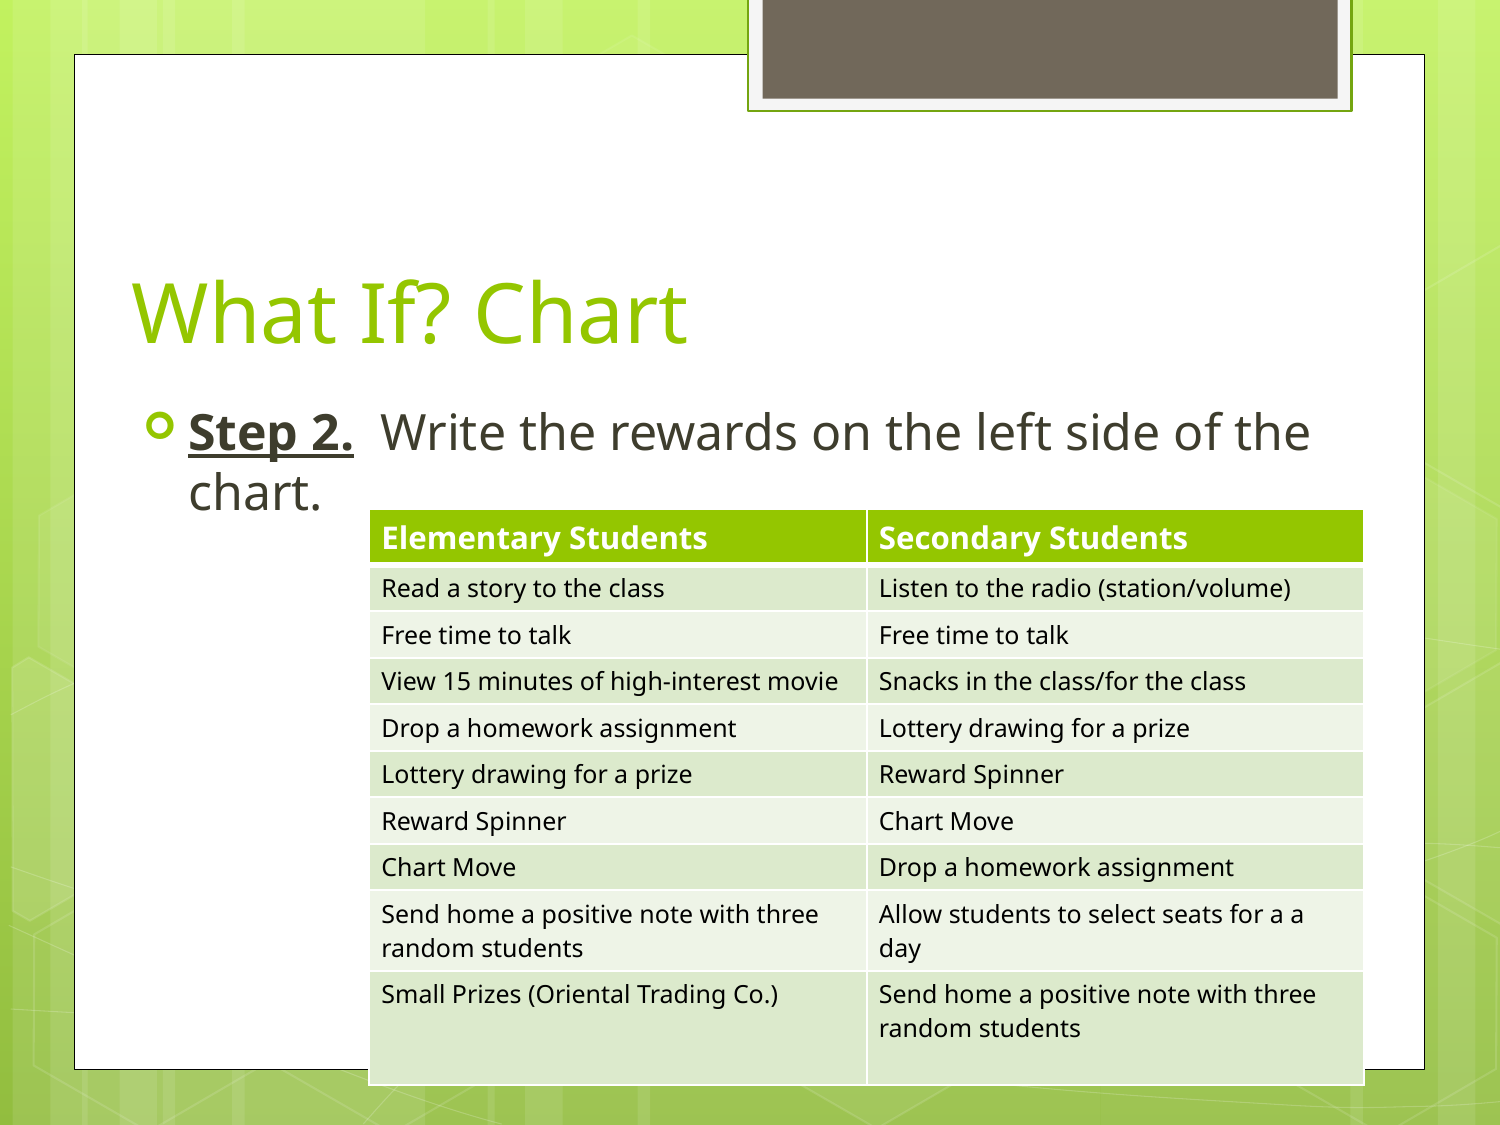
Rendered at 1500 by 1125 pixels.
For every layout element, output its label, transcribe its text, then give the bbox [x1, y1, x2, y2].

table_cell Lottery drawing for a prize [868, 705, 1363, 750]
table_cell Chart Move [370, 845, 866, 889]
table_cell Send home a positive note with three random students [370, 891, 866, 970]
table_cell Free time to talk [370, 612, 866, 657]
table_cell View 15 minutes of high-interest movie [370, 659, 866, 703]
title What If? Chart [116, 130, 1383, 368]
table_cell Lottery drawing for a prize [370, 752, 866, 796]
table_cell Listen to the radio (station/volume) [868, 568, 1363, 610]
table_cell Drop a homework assignment [868, 845, 1363, 889]
table_cell Chart Move [868, 798, 1363, 843]
table_cell Small Prizes (Oriental Trading Co.) [370, 972, 866, 1084]
list Step 2. Write the rewards on the left side of the chart. [116, 393, 1383, 950]
table_cell Read a story to the class [370, 568, 866, 610]
table_cell Reward Spinner [370, 798, 866, 843]
table_cell Allow students to select seats for a a day [868, 891, 1363, 970]
table_cell Send home a positive note with three random students [868, 972, 1363, 1084]
table_cell Drop a homework assignment [370, 705, 866, 750]
table_header Elementary Students [370, 510, 866, 562]
table_cell Free time to talk [868, 612, 1363, 657]
table_header Secondary Students [868, 510, 1363, 562]
table_cell Snacks in the class/for the class [868, 659, 1363, 703]
table_cell Reward Spinner [868, 752, 1363, 796]
